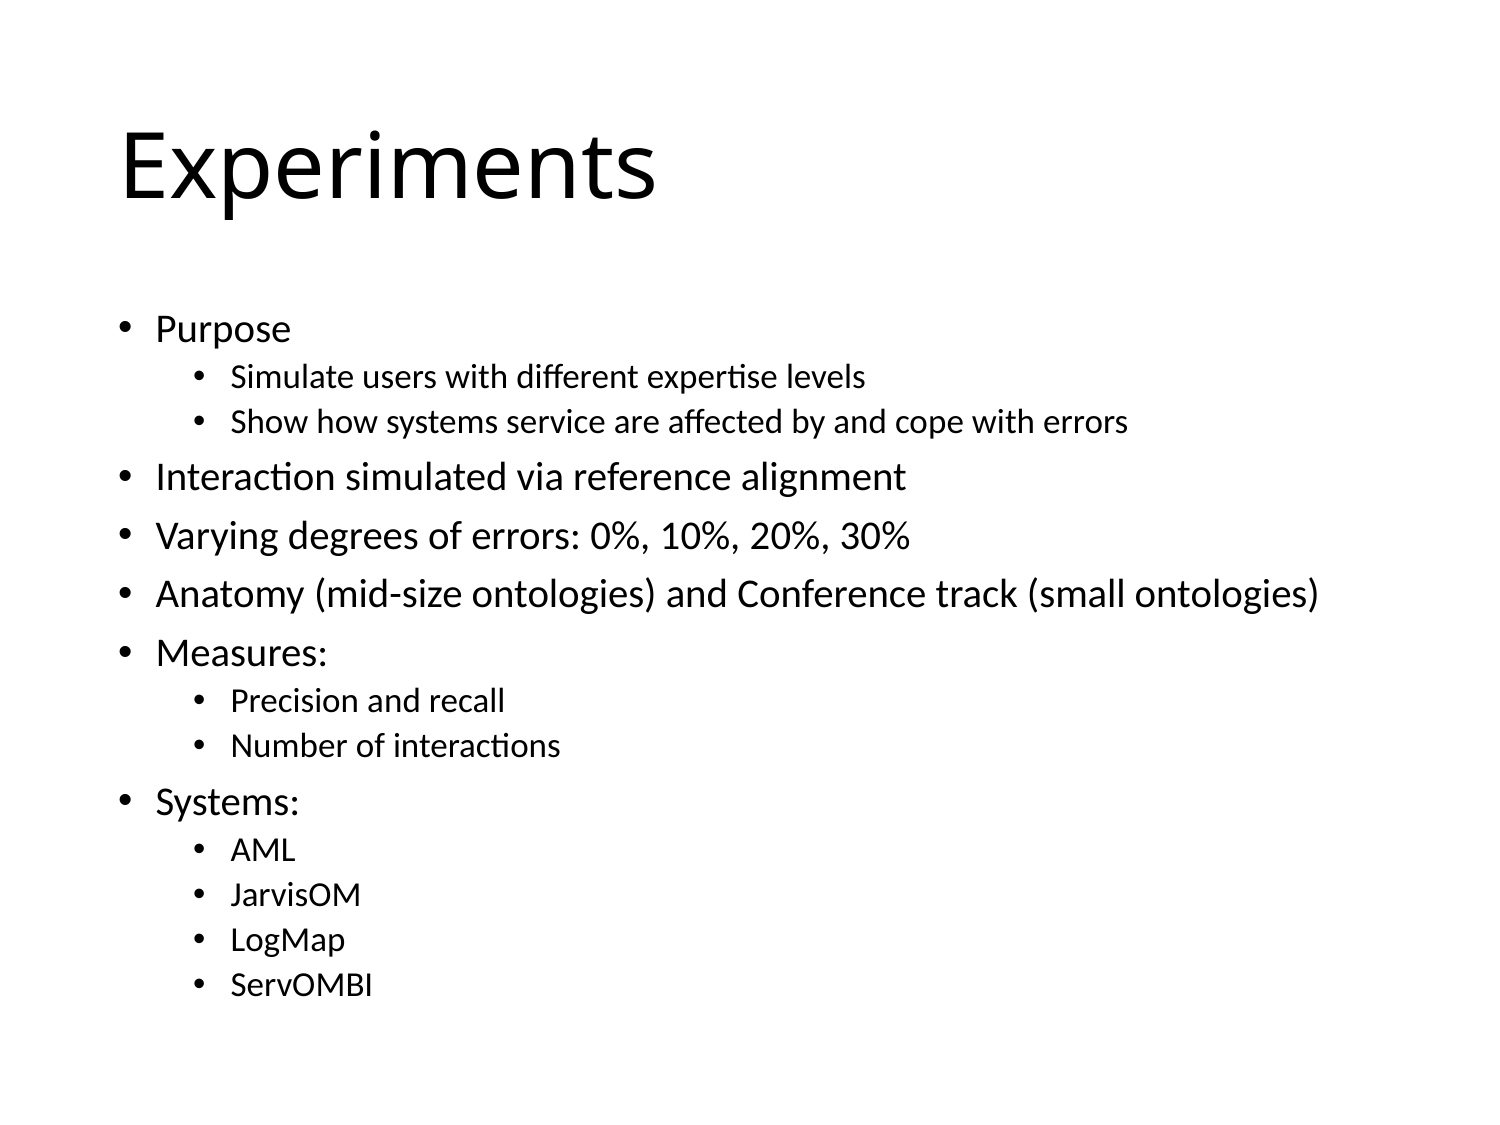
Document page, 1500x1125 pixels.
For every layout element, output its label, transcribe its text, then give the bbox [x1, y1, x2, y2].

list Purpose Simulate users with different expertise levels Show how systems service are affected by and cope with errors Interaction simulated via reference alignment Varying degrees of errors: 0%, 10%, 20%, 30% Anatomy (mid-size ontologies) and Conference track (small ontologies) Measures: Precision and recall Number of interactions Systems: AML JarvisOM LogMap ServOMBI [103, 299, 1397, 1014]
title Experiments [103, 59, 1397, 278]
